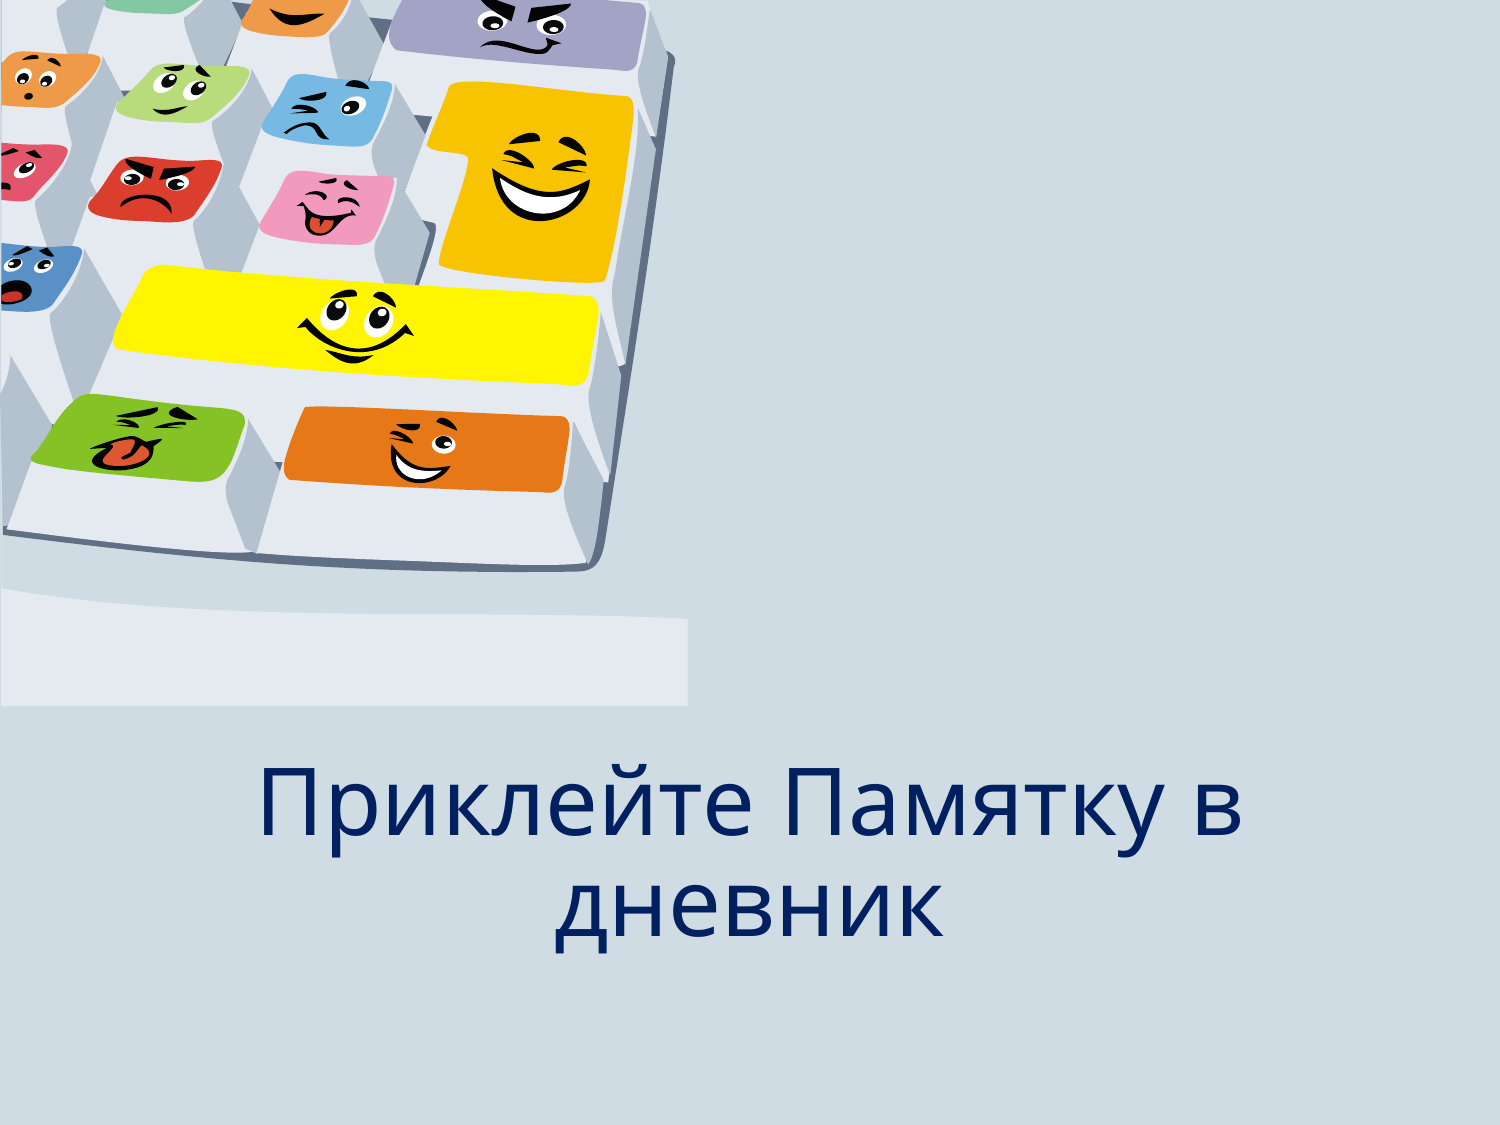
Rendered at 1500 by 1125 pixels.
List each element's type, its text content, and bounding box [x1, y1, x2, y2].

title Приклейте Памятку в дневник [187, 706, 1313, 1005]
